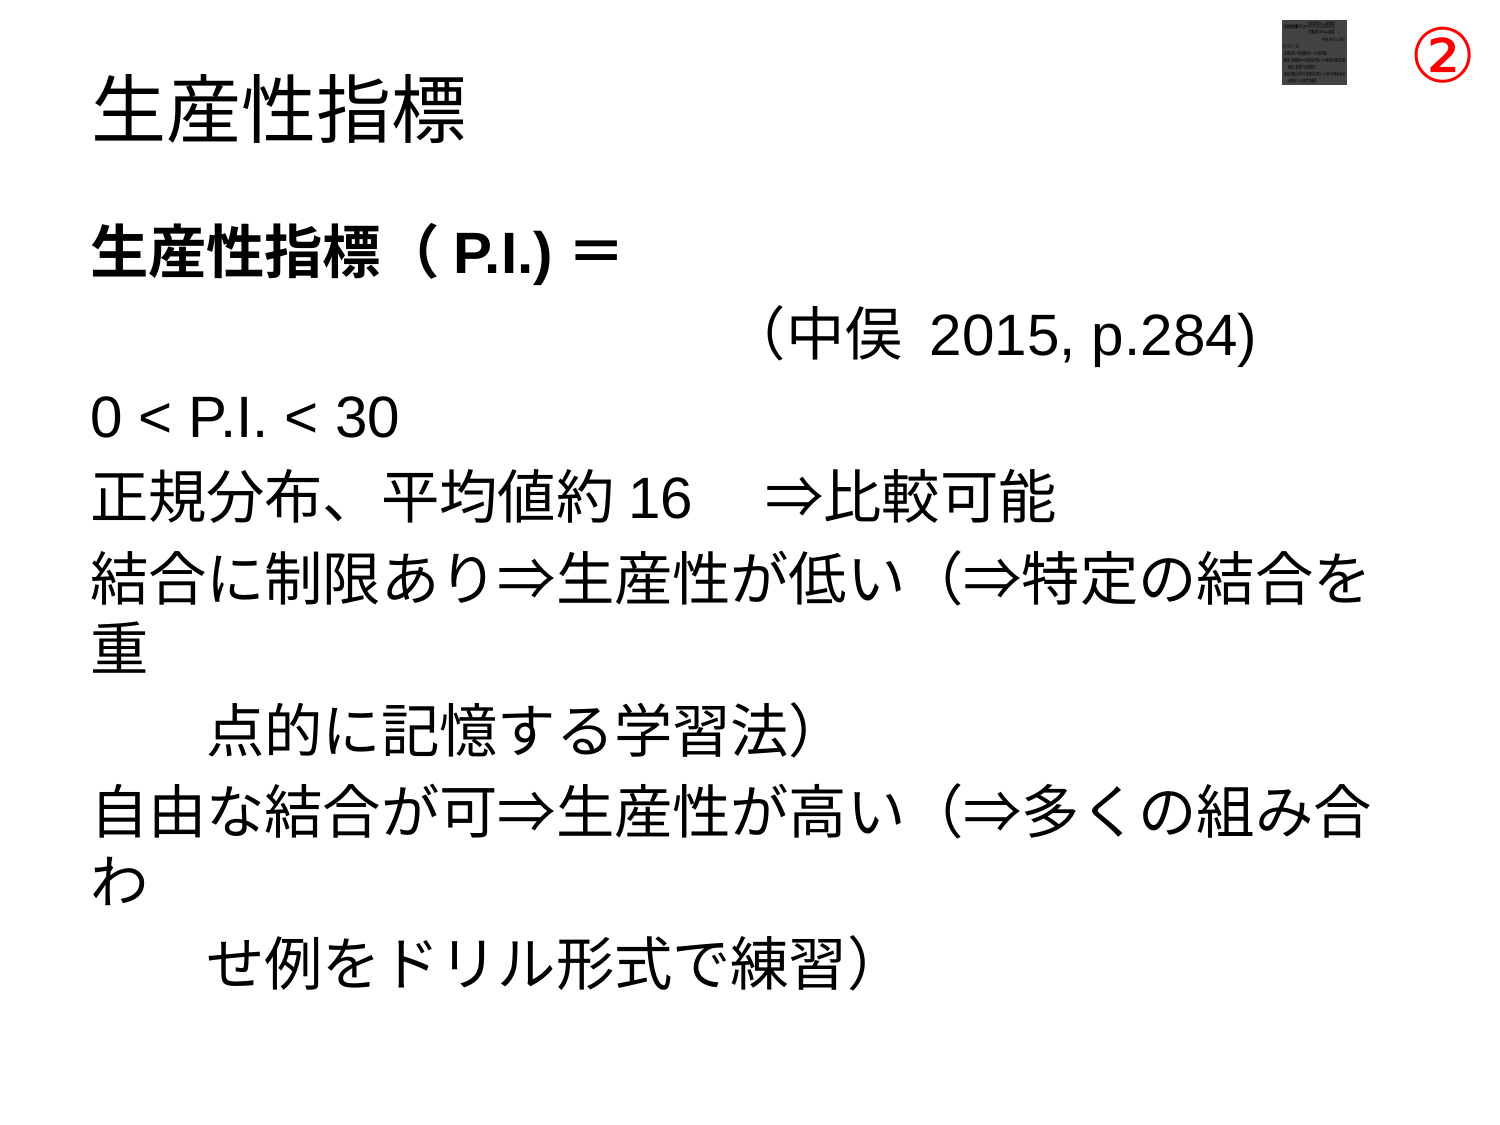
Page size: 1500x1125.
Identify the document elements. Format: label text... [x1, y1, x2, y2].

text_box ② [1394, 0, 1492, 105]
title 生産性指標 [76, 42, 1010, 173]
picture [1281, 19, 1349, 87]
